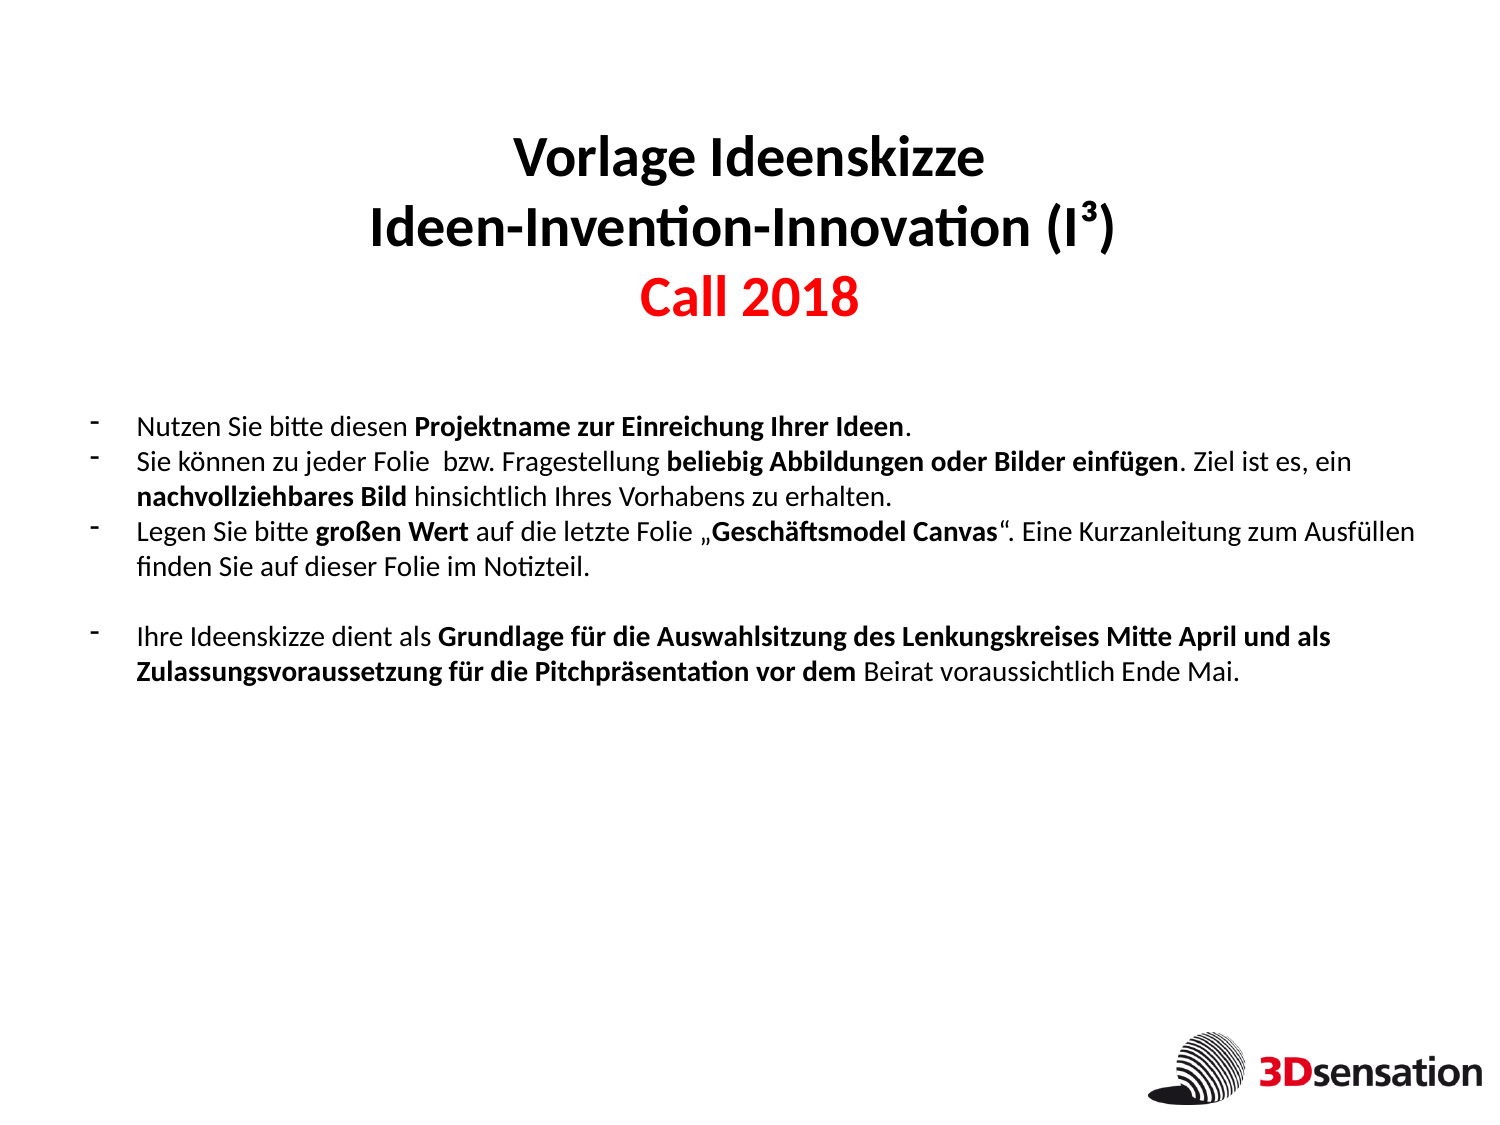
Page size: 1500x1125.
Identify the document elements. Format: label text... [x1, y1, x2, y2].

picture [1148, 1032, 1484, 1105]
text_box Nutzen Sie bitte diesen Projektname zur Einreichung Ihrer Ideen. Sie können zu jeder Folie bzw. Fragestellung beliebig Abbildungen oder Bilder einfügen. Ziel ist es, ein nachvollziehbares Bild hinsichtlich Ihres Vorhabens zu erhalten. Legen Sie bitte großen Wert auf die letzte Folie „Geschäftsmodel Canvas“. Eine Kurzanleitung zum Ausfüllen finden Sie auf dieser Folie im Notizteil. Ihre Ideenskizze dient als Grundlage für die Auswahlsitzung des Lenkungskreises Mitte April und als Zulassungsvoraussetzung für die Pitchpräsentation vor dem Beirat voraussichtlich Ende Mai. [74, 399, 1484, 730]
title Vorlage Ideenskizze Ideen-Invention-Innovation (I³) Call 2018 [112, 137, 1388, 379]
